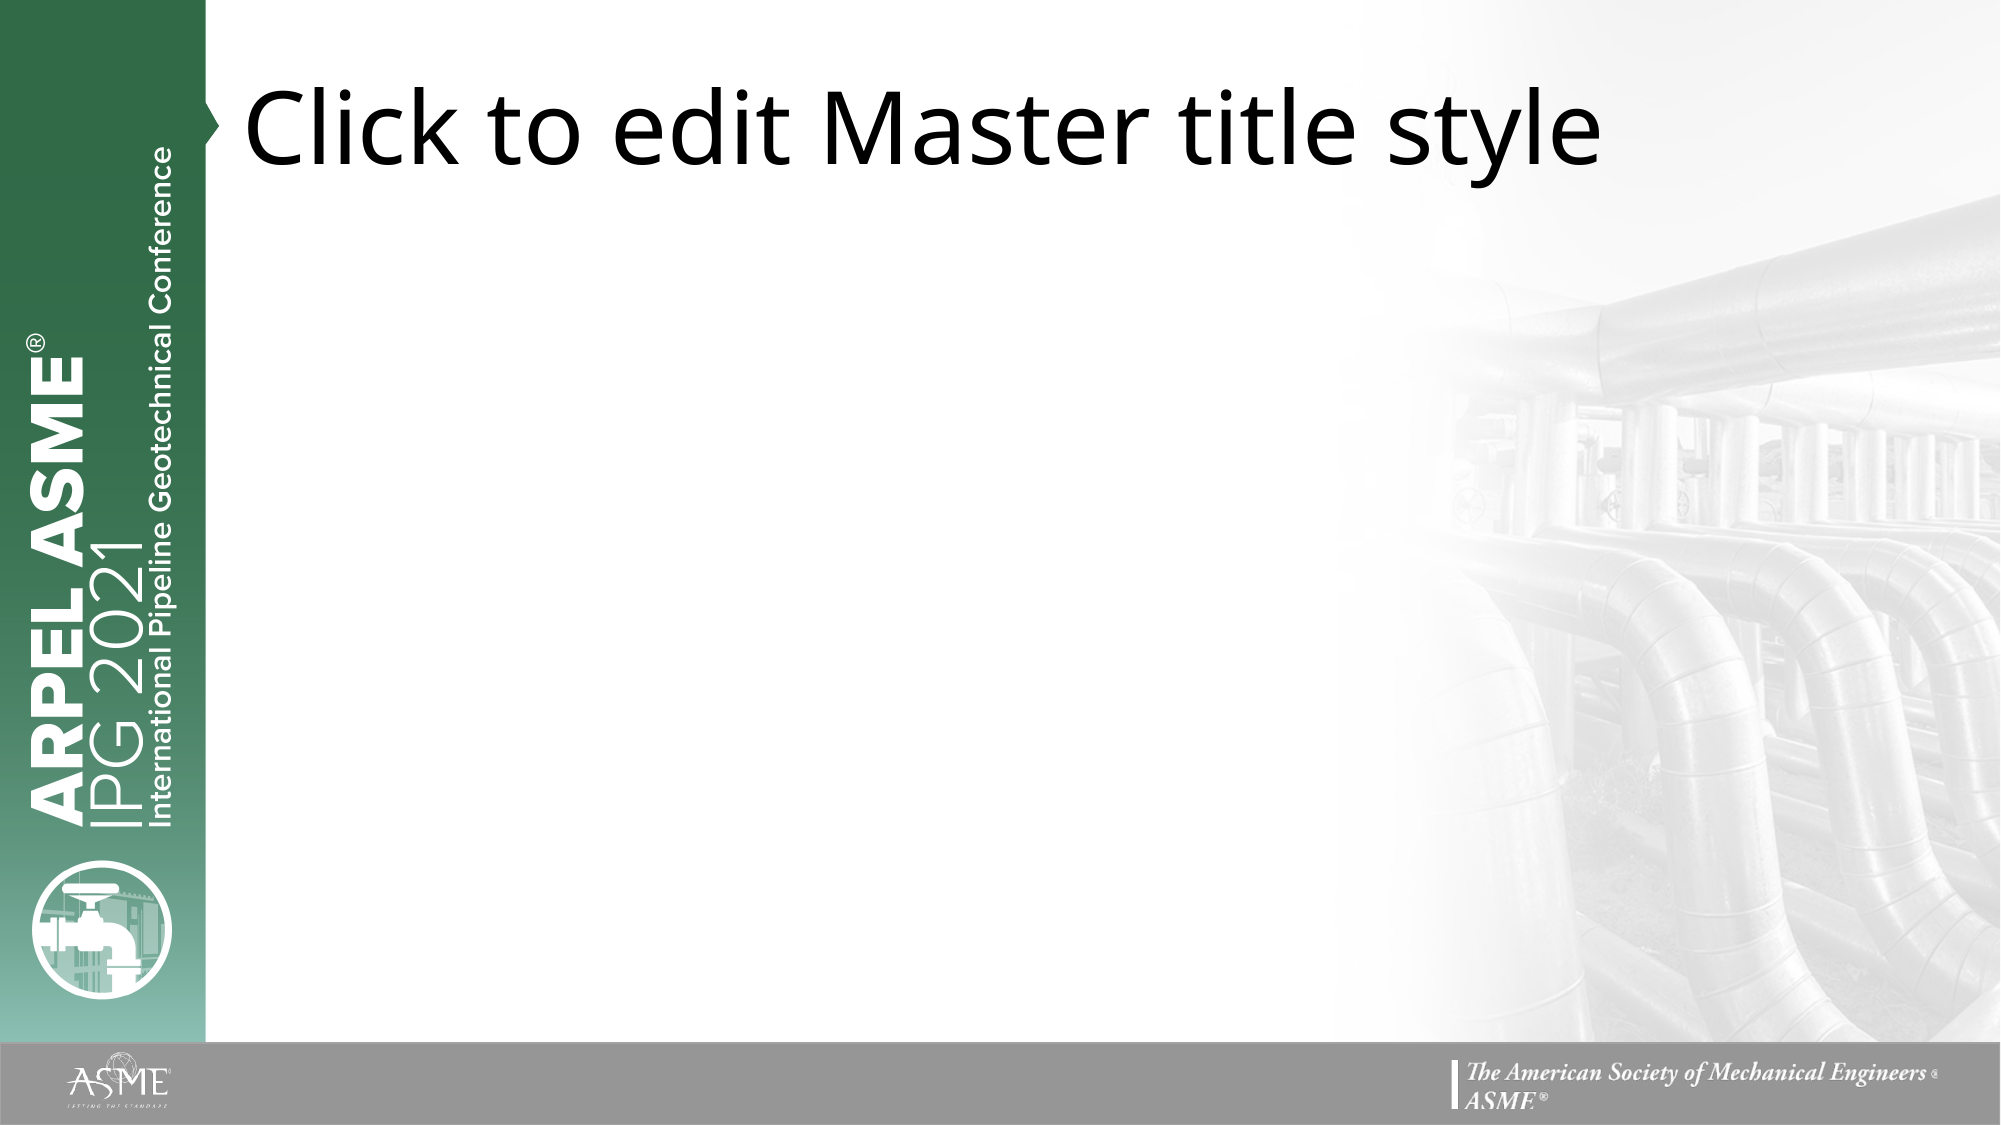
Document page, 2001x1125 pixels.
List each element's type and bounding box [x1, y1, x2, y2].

picture [0, 0, 233, 1042]
